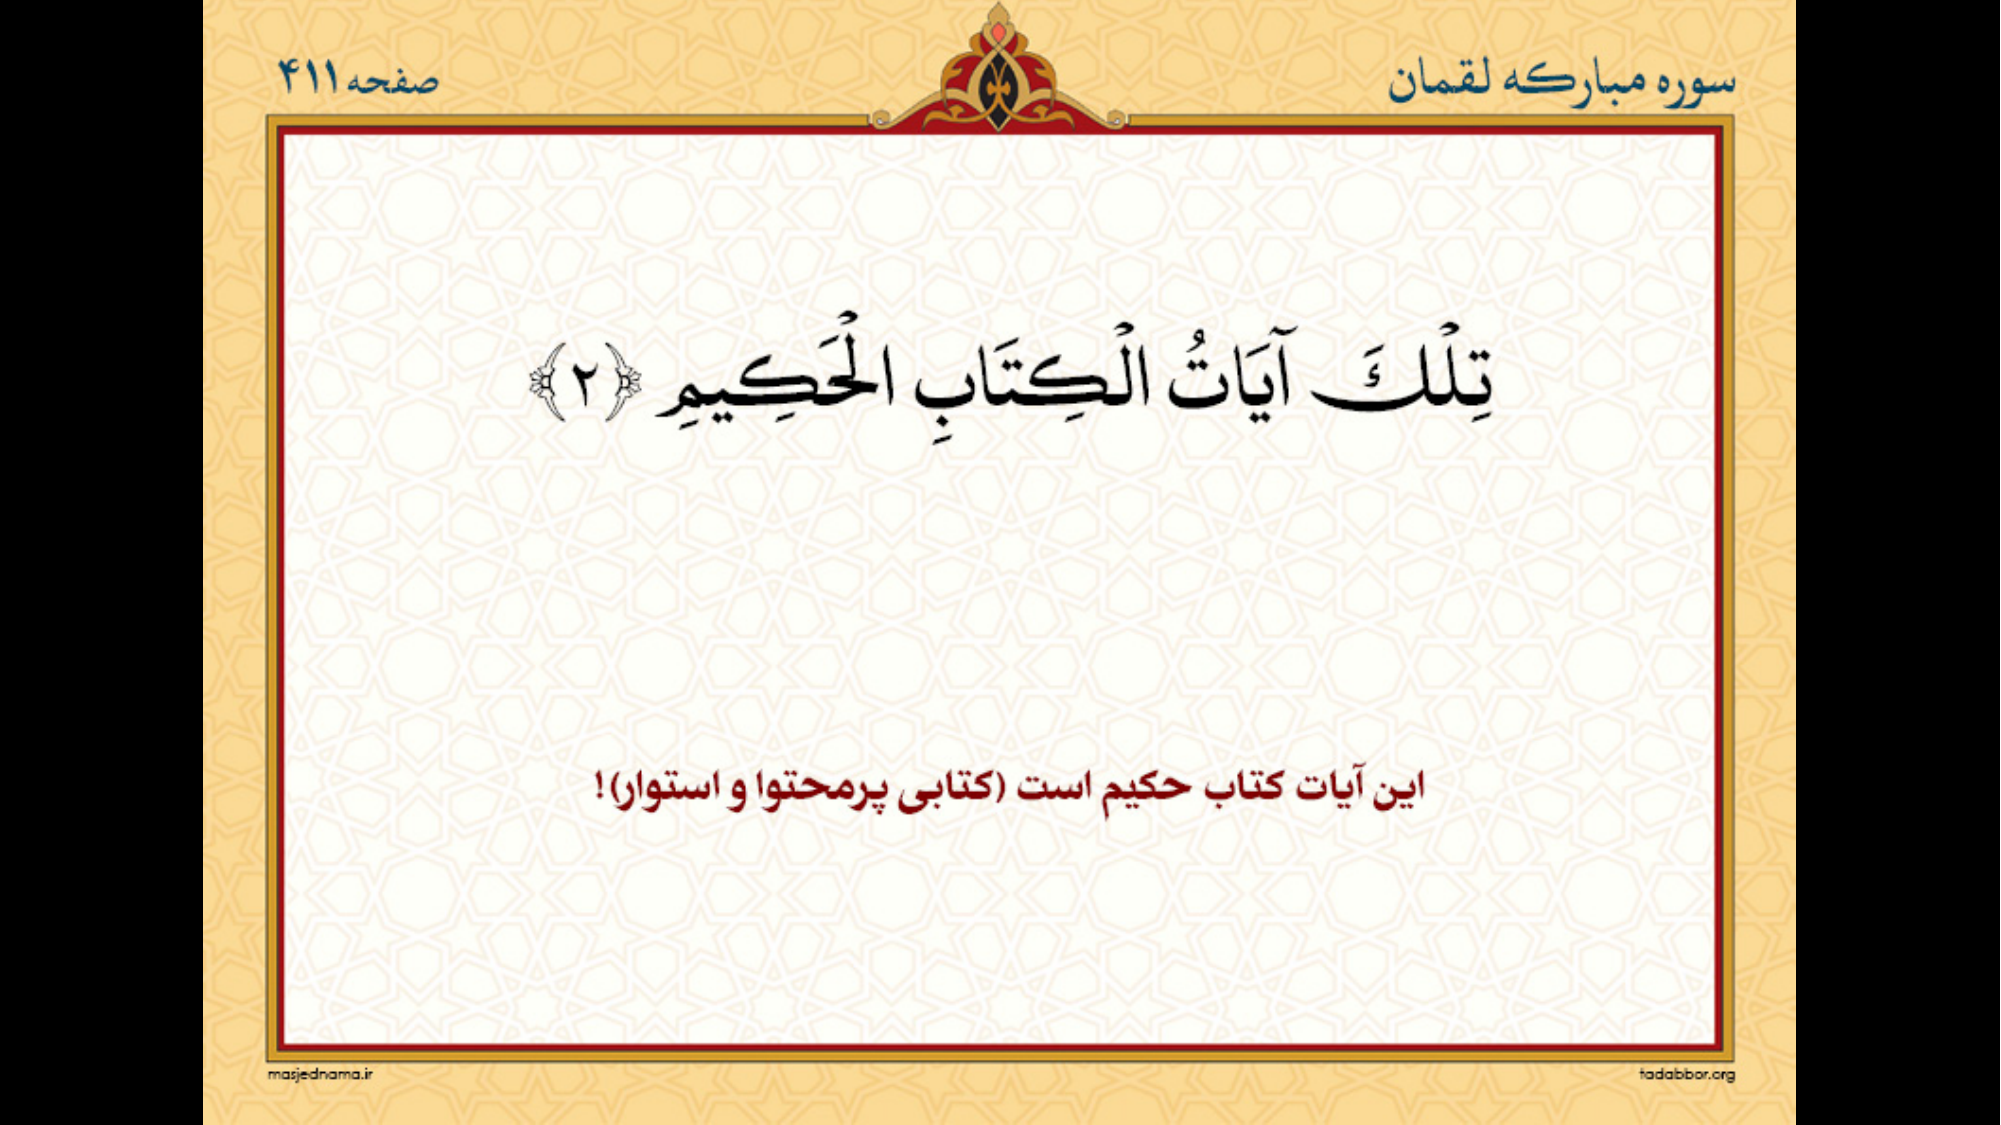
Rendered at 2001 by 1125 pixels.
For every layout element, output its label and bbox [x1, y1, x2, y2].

picture [203, 0, 1796, 1125]
